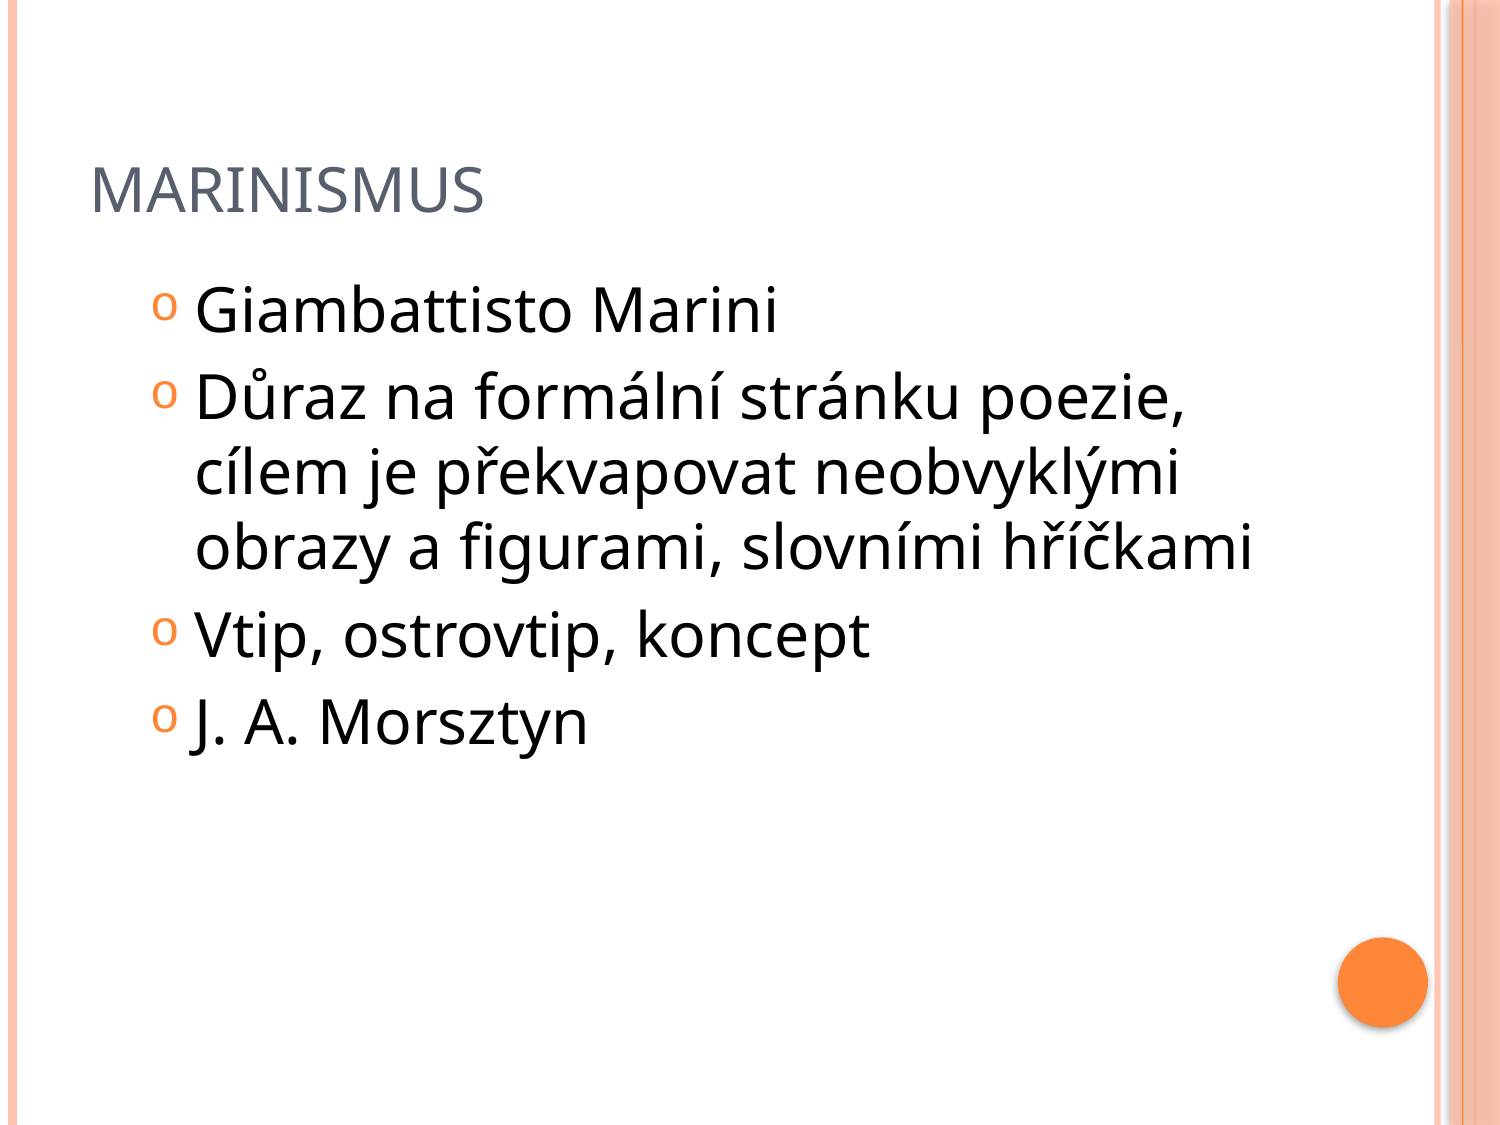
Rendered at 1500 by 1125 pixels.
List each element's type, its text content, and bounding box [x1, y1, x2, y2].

list Giambattisto Marini Důraz na formální stránku poezie, cílem je překvapovat neobvyklými obrazy a figurami, slovními hříčkami Vtip, ostrovtip, koncept J. A. Morsztyn [75, 262, 1300, 1062]
title Marinismus [75, 45, 1300, 233]
